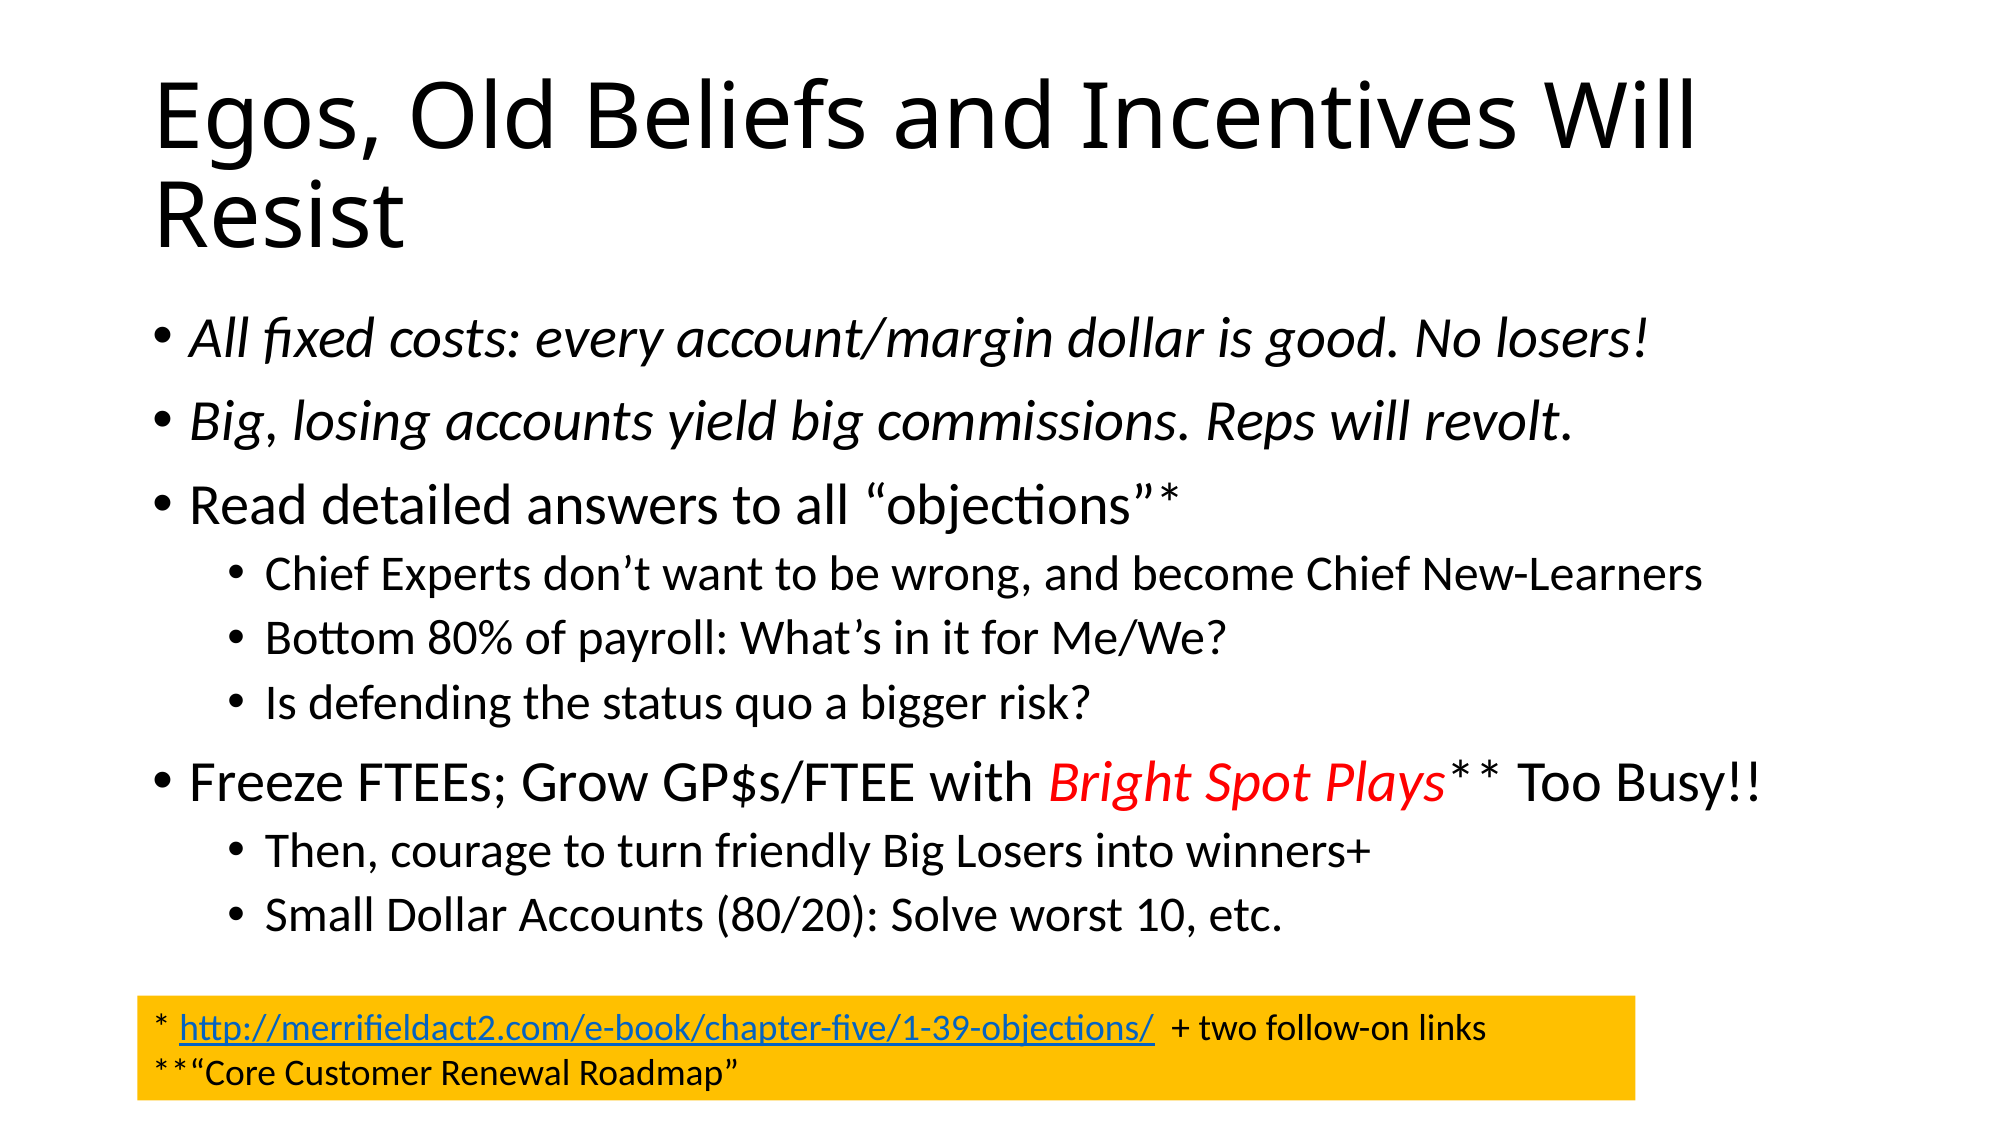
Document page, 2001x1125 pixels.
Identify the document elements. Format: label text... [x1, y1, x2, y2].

list All fixed costs: every account/margin dollar is good. No losers! Big, losing accounts yield big commissions. Reps will revolt. Read detailed answers to all “objections”* Chief Experts don’t want to be wrong, and become Chief New-Learners Bottom 80% of payroll: What’s in it for Me/We? Is defending the status quo a bigger risk? Freeze FTEEs; Grow GP$s/FTEE with Bright Spot Plays** Too Busy!! Then, courage to turn friendly Big Losers into winners+ Small Dollar Accounts (80/20): Solve worst 10, etc. [137, 299, 1863, 1014]
text_box * http://merrifieldact2.com/e-book/chapter-five/1-39-objections/ + two follow-on links **“Core Customer Renewal Roadmap” [137, 995, 1636, 1101]
title Egos, Old Beliefs and Incentives Will Resist [137, 59, 1863, 278]
